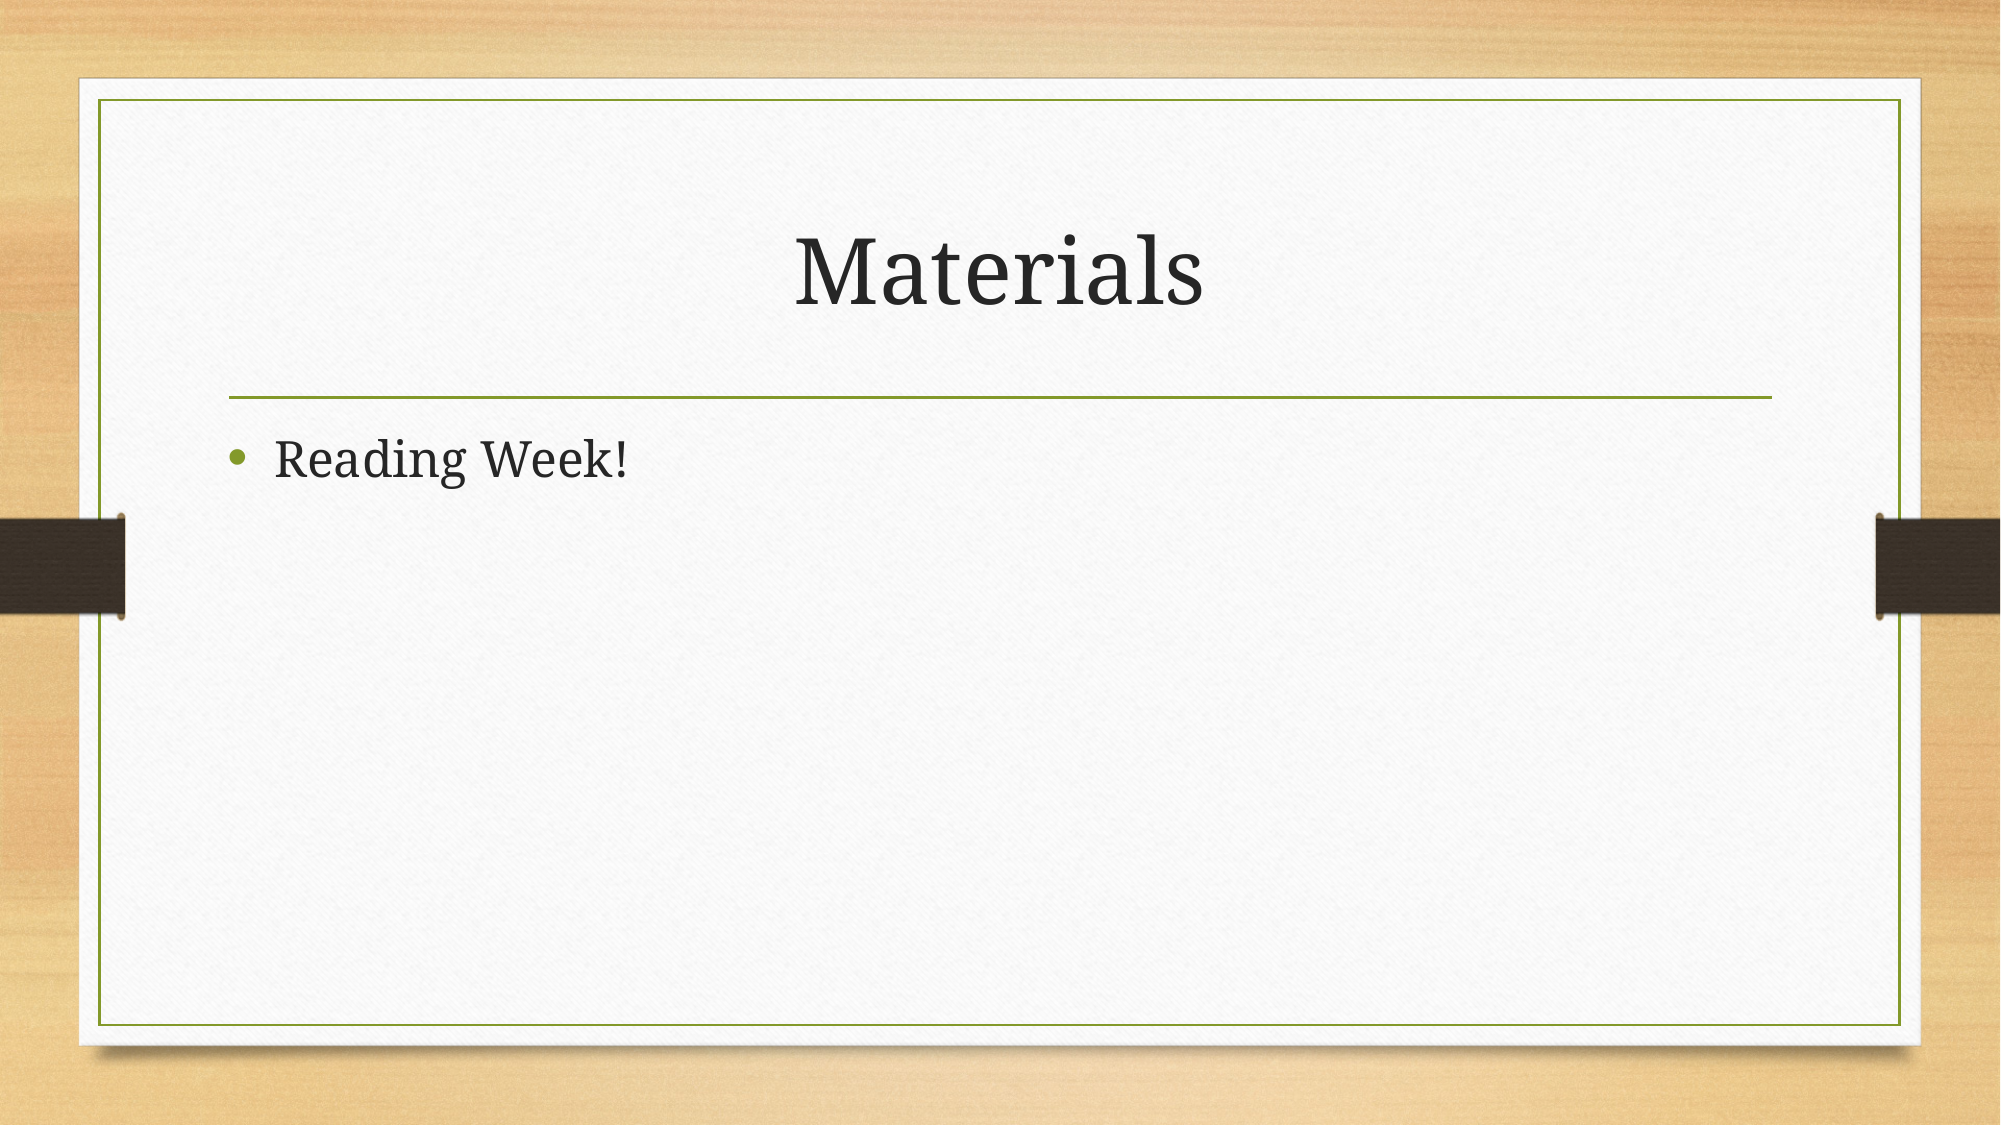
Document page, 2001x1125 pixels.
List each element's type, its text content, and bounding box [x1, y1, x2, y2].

title Materials [212, 161, 1788, 375]
picture [0, 0, 2001, 1125]
list Reading Week! [212, 419, 1788, 964]
